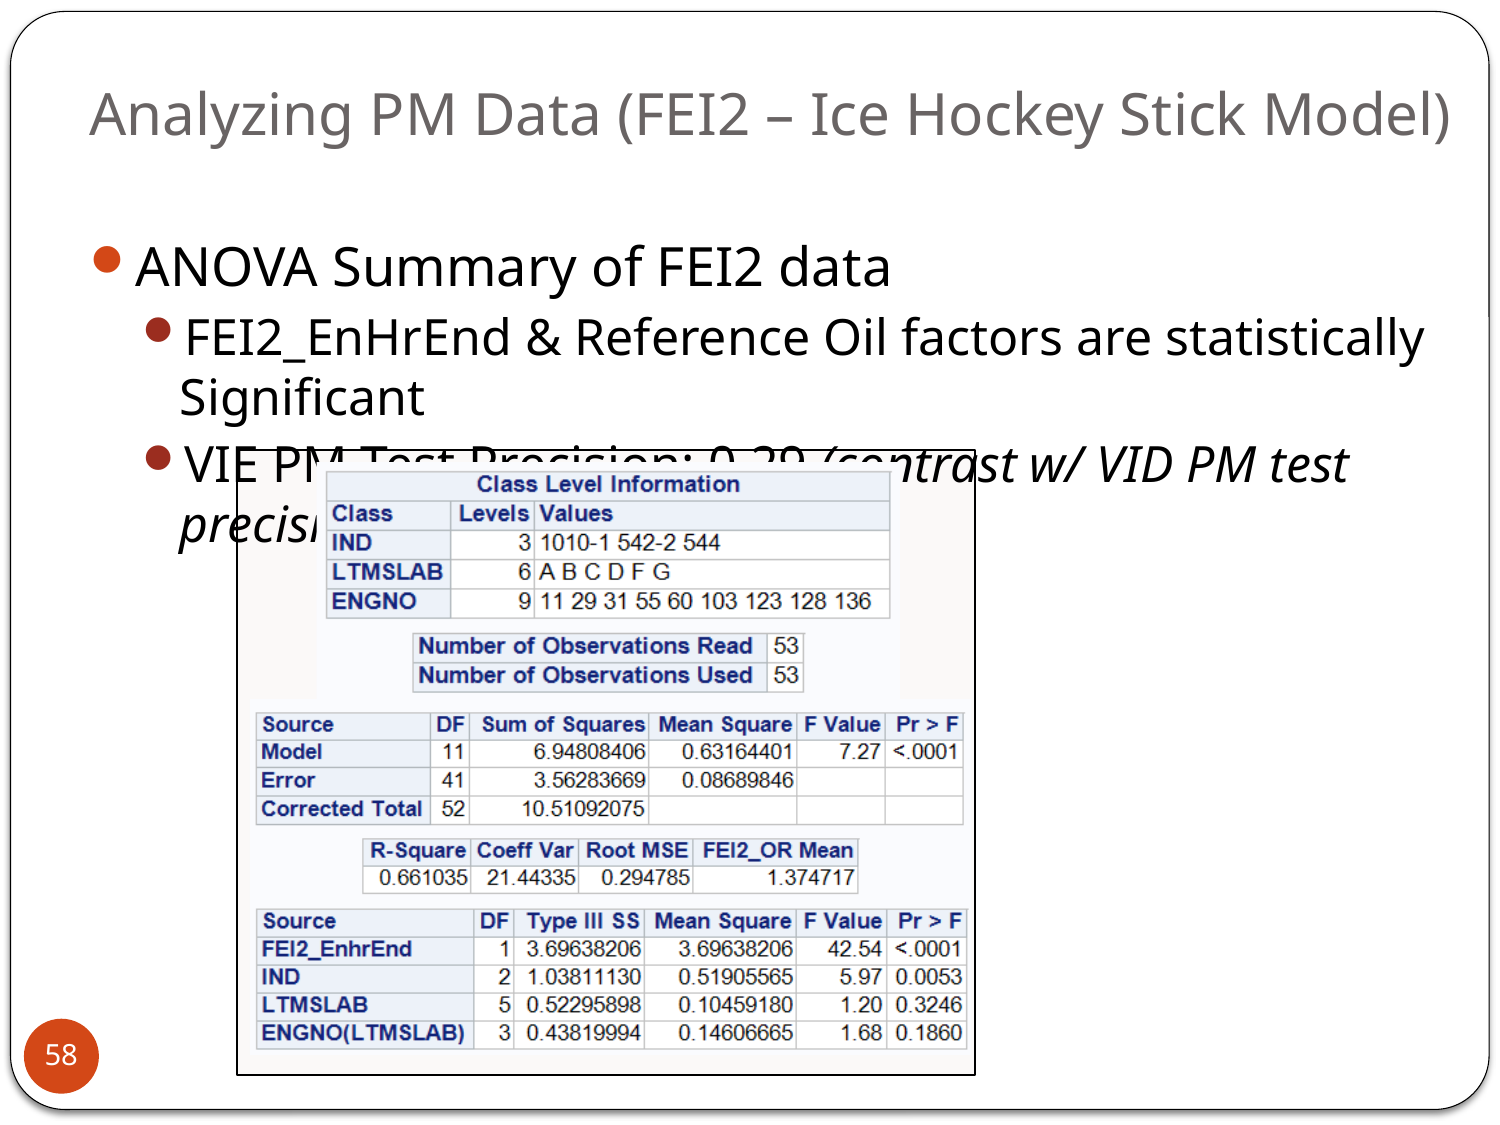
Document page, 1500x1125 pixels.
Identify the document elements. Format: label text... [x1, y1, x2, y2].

title Analyzing PM Data (FEI2 – Ice Hockey Stick Model) [75, 0, 1475, 163]
picture [249, 462, 972, 1055]
text_box [236, 1025, 976, 1076]
list ANOVA Summary of FEI2 data FEI2_EnHrEnd & Reference Oil factors are statistically Significant VIE PM Test Precision: 0.29 (contrast w/ VID PM test precision: 0.14) [75, 224, 1500, 1025]
slide_number 58 [23, 1018, 99, 1094]
